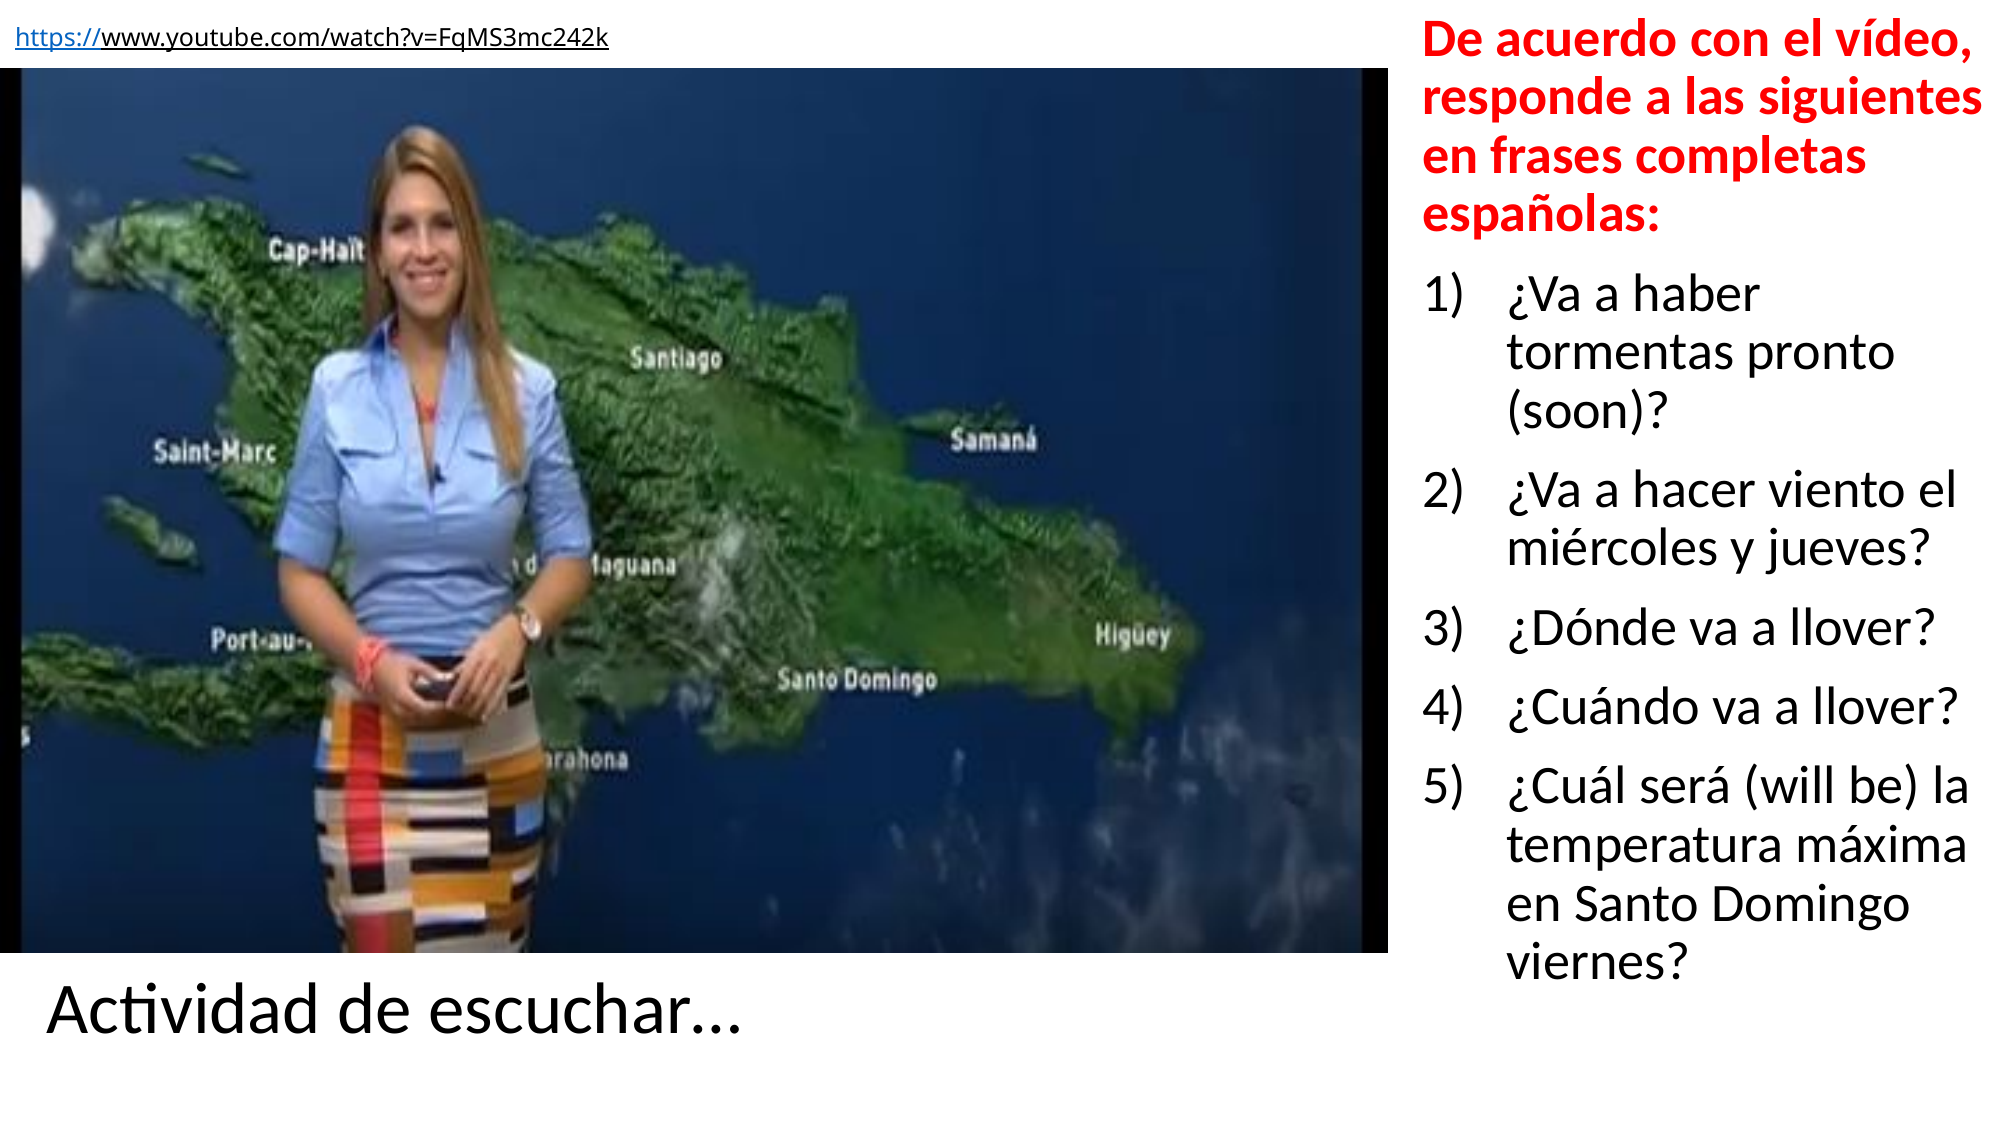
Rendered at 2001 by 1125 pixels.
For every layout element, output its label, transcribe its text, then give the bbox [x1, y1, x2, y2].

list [0, 67, 1388, 953]
list De acuerdo con el vídeo, responde a las siguientes en frases completas españolas: ¿Va a haber tormentas pronto (soon)? ¿Va a hacer viento el miércoles y jueves? ¿Dónde va a llover? ¿Cuándo va a llover? ¿Cuál será (will be) la temperatura máxima en Santo Domingo viernes? [1407, 1, 2000, 1125]
title https://www.youtube.com/watch?v=FqMS3mc242k [0, 0, 1725, 74]
text_box Actividad de escuchar… [31, 953, 1388, 1055]
